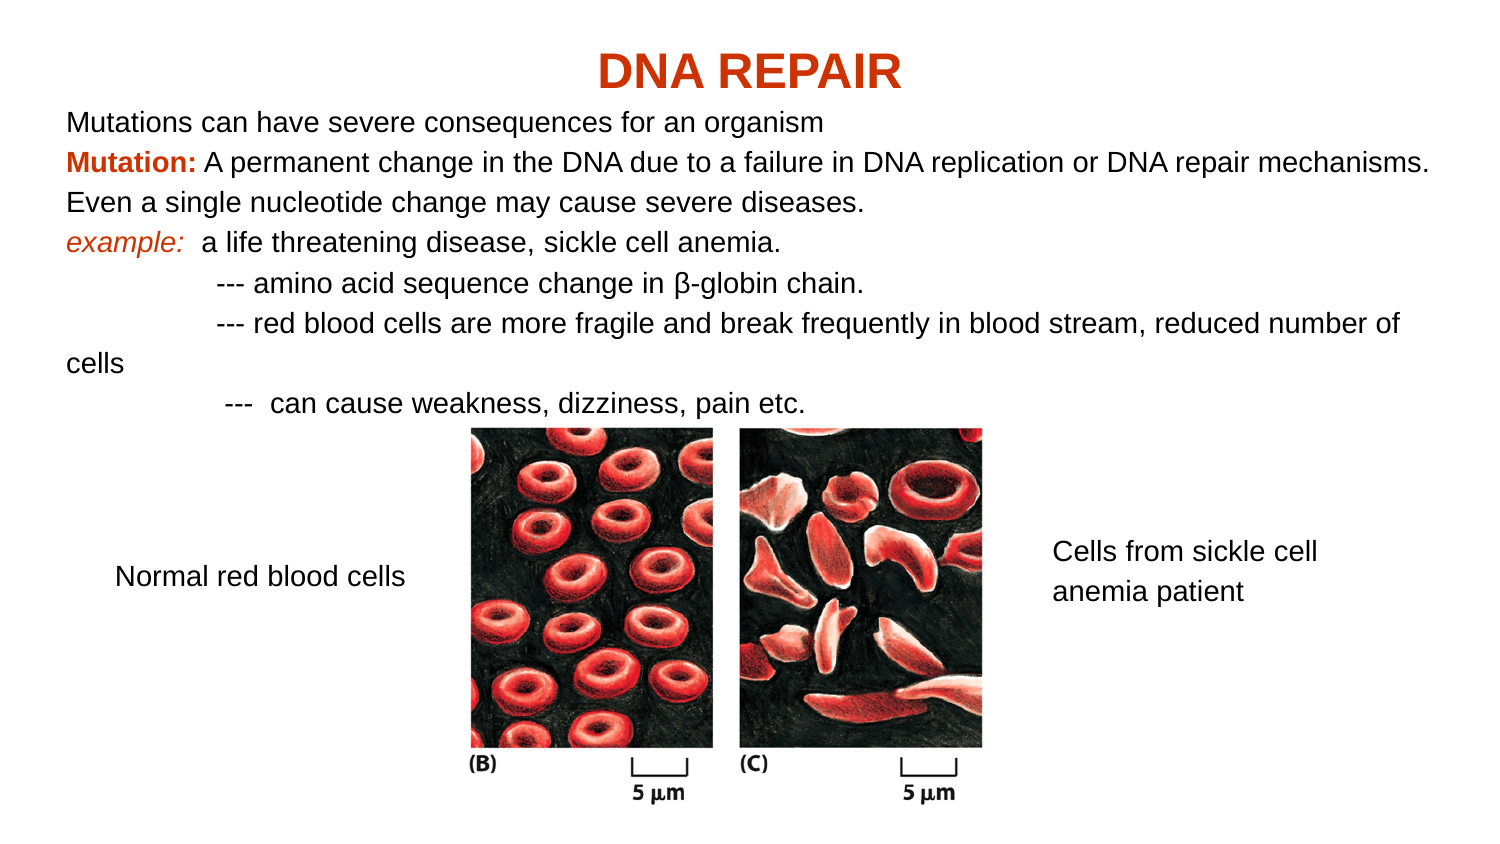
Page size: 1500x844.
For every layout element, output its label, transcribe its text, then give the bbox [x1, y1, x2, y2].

picture [462, 421, 989, 815]
list DNA REPAIR Mutations can have severe consequences for an organism Mutation: A permanent change in the DNA due to a failure in DNA replication or DNA repair mechanisms. Even a single nucleotide change may cause severe diseases. example: a life threatening disease, sickle cell anemia. --- amino acid sequence change in β-globin chain. --- red blood cells are more fragile and break frequently in blood stream, reduced number of cells --- can cause weakness, dizziness, pain etc. [51, 14, 1449, 402]
text_box Cells from sickle cell anemia patient [1037, 512, 1423, 605]
text_box Normal red blood cells [99, 537, 444, 616]
